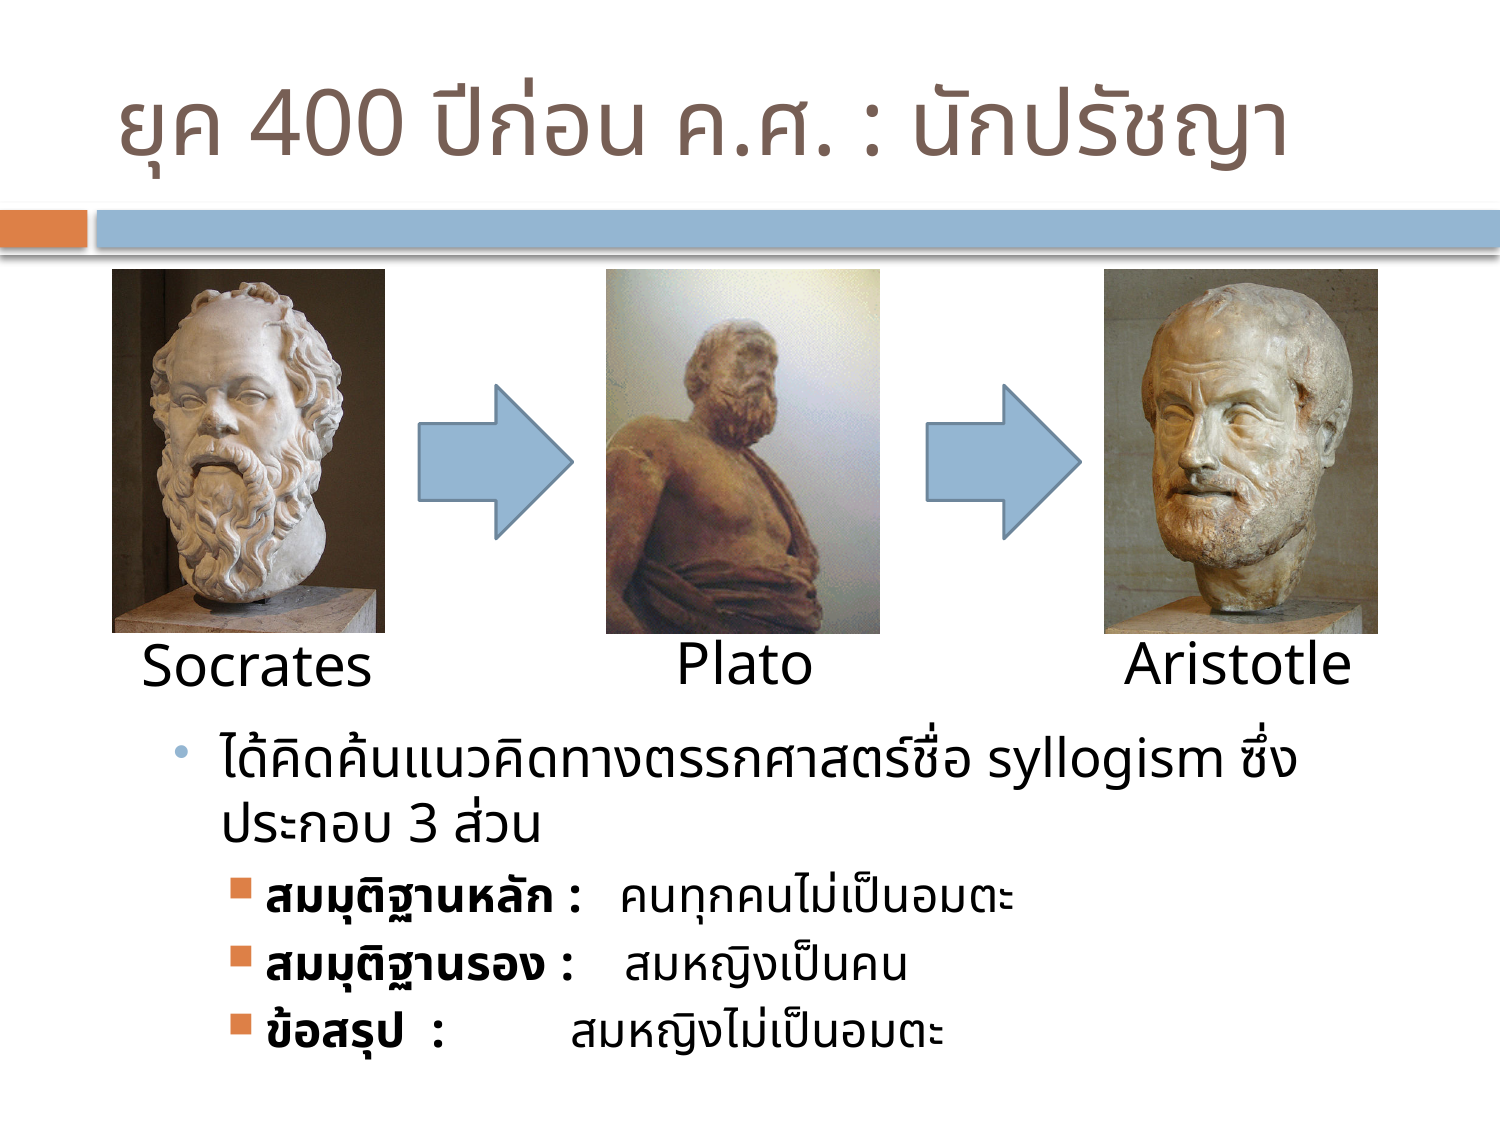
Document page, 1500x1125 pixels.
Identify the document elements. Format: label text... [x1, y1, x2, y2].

text_box [417, 383, 574, 541]
picture [605, 269, 881, 634]
picture [1104, 269, 1378, 634]
text_box [925, 383, 1082, 541]
text_box Plato [661, 644, 830, 704]
picture [111, 269, 385, 634]
text_box Aristotle [1109, 643, 1369, 704]
list ได้คิดค้นแนวคิดทางตรรกศาสตร์ชื่อ syllogism ซึ่งประกอบ 3 ส่วน สมมุติฐานหลัก : คนทุกคนไม่เป็นอมตะ สมมุติฐานรอง : สมหญิงเป็นคน ข้อสรุป : สมหญิงไม่เป็นอมตะ [100, 716, 1438, 1083]
text_box Socrates [126, 635, 389, 706]
title ยุค 400 ปีก่อน ค.ศ. : นักปรัชญา [100, 37, 1438, 200]
